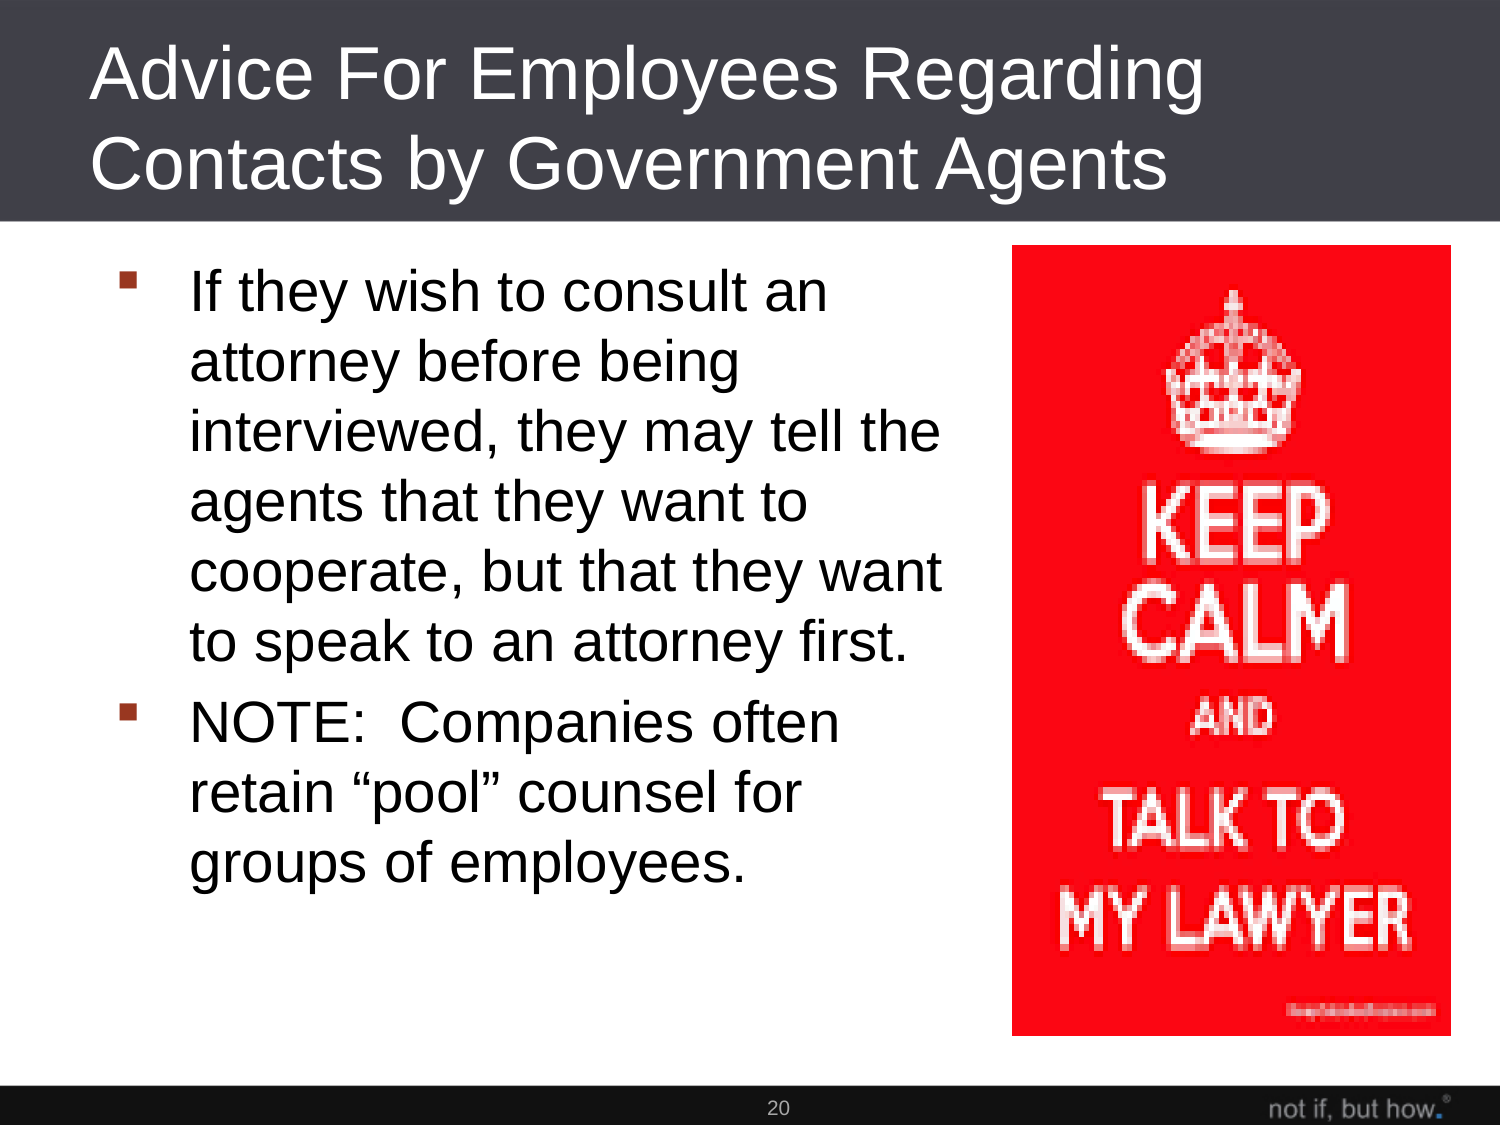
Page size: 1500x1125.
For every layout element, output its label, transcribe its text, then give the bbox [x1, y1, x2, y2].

title Advice For Employees Regarding Contacts by Government Agents [75, 24, 1425, 213]
picture [0, 0, 1500, 1125]
list If they wish to consult an attorney before being interviewed, they may tell the agents that they want to cooperate, but that they want to speak to an attorney first. NOTE: Companies often retain “pool” counsel for groups of employees. [99, 245, 975, 1012]
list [1012, 245, 1451, 1036]
